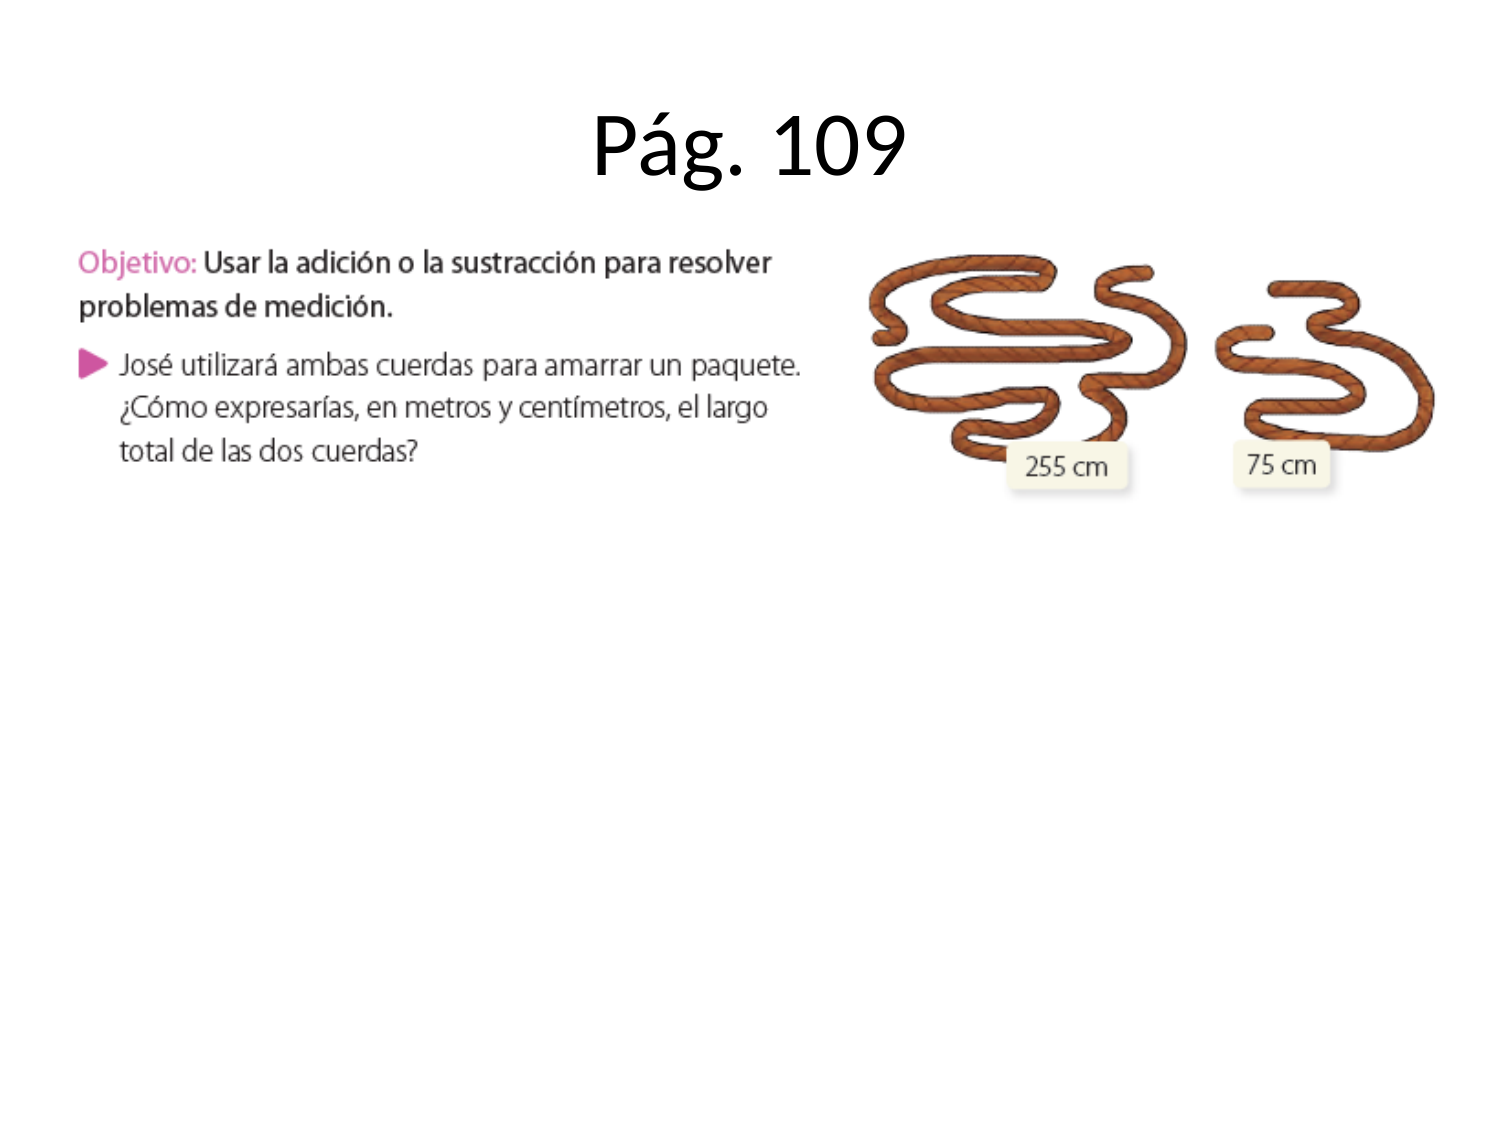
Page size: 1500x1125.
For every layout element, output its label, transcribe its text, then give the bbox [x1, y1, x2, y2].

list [70, 245, 1444, 505]
title Pág. 109 [75, 45, 1425, 233]
